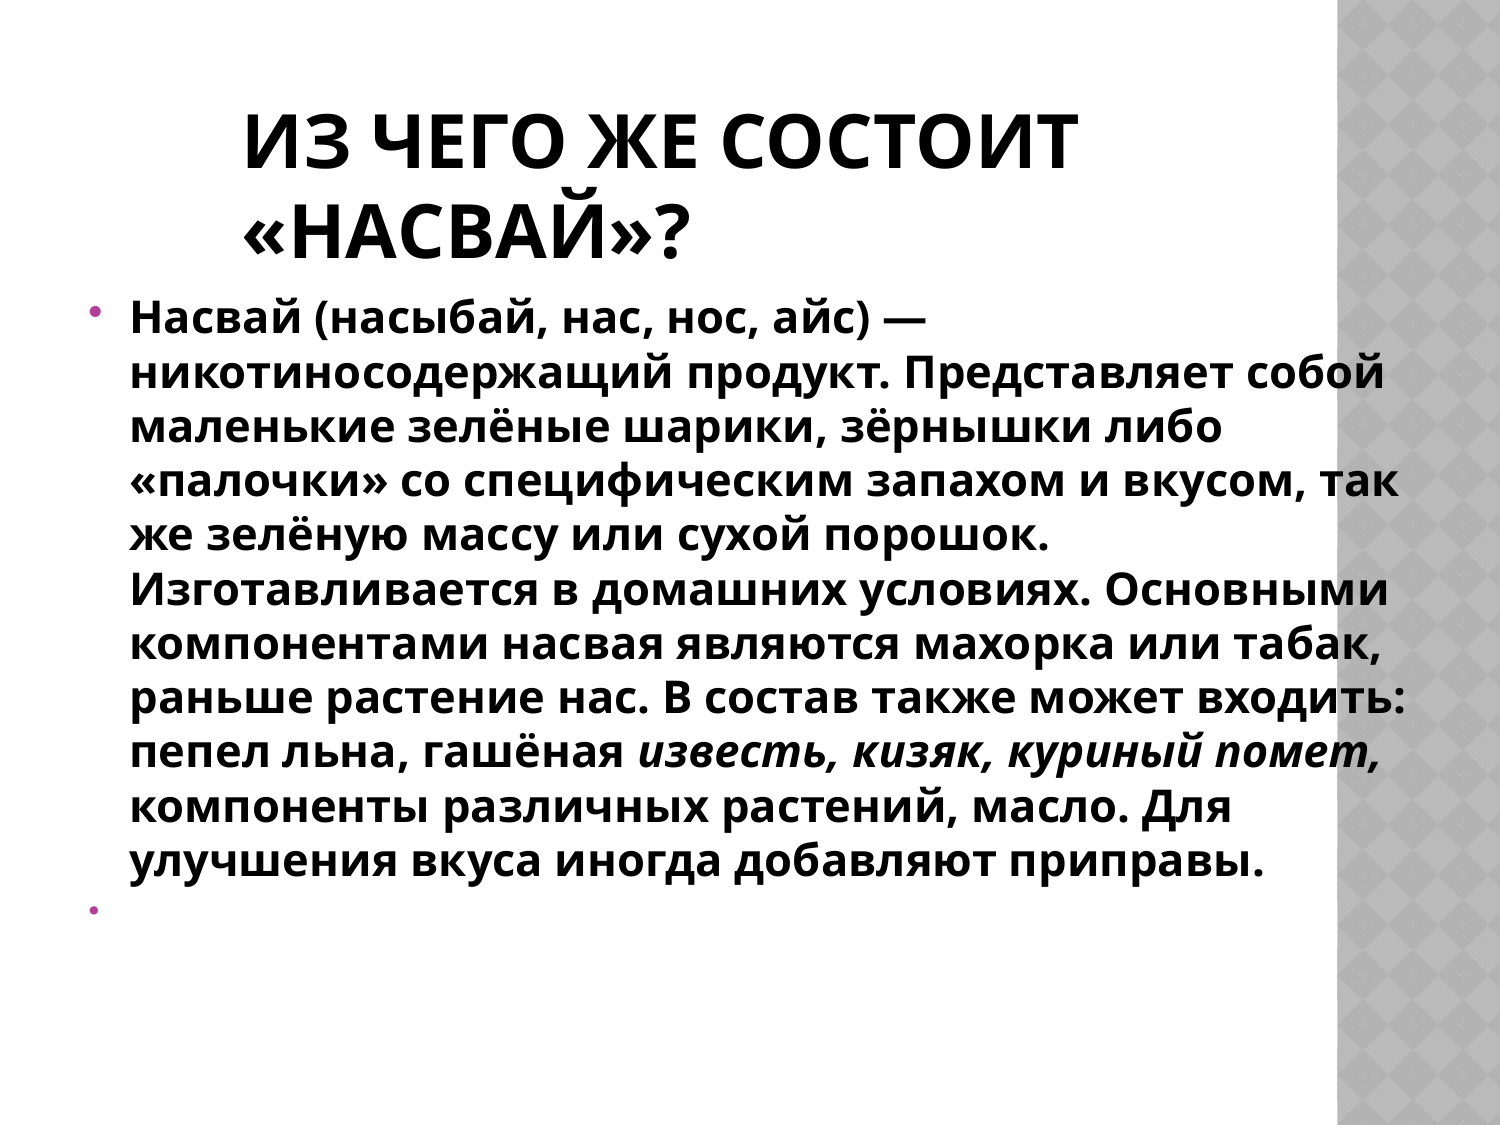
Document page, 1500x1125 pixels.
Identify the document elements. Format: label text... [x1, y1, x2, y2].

title Из чего же состоит «насвай»? [234, 117, 1325, 281]
list Насвай (насыбай, нас, нос, айс) — никотиносодержащий продукт. Представляет собой маленькие зелёные шарики, зёрнышки либо «палочки» со специфическим запахом и вкусом, так же зелёную массу или сухой порошок. Изготавливается в домашних условиях. Основными компонентами насвая являются махорка или табак, раньше растение нас. В состав также может входить: пепел льна, гашёная известь, кизяк, куриный помет, компоненты различных растений, масло. Для улучшения вкуса иногда добавляют приправы. [75, 281, 1425, 1000]
